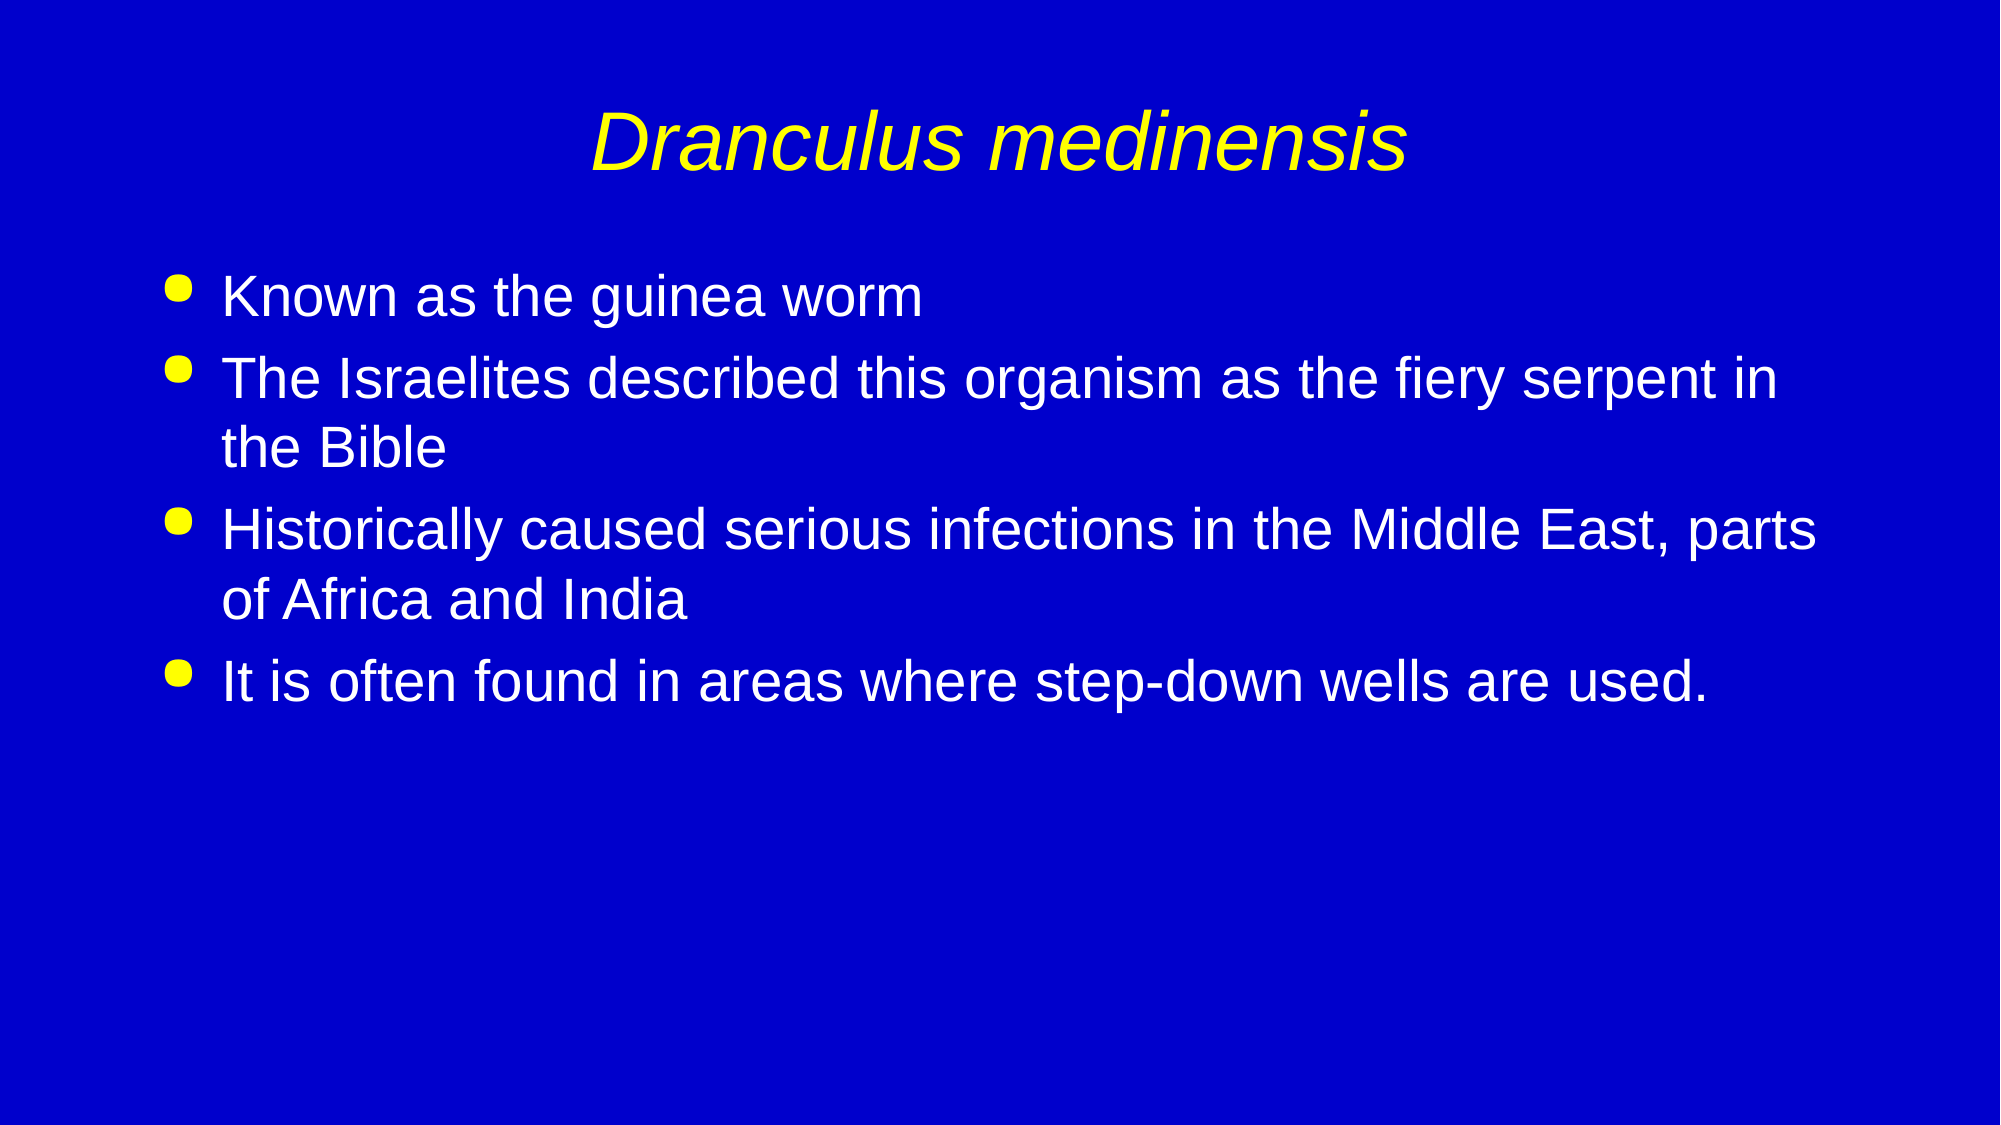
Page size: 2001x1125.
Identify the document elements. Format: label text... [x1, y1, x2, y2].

title Dranculus medinensis [149, 37, 1851, 238]
list Known as the guinea worm The Israelites described this organism as the fiery serpent in the Bible Historically caused serious infections in the Middle East, parts of Africa and India It is often found in areas where step-down wells are used. [149, 249, 1851, 982]
